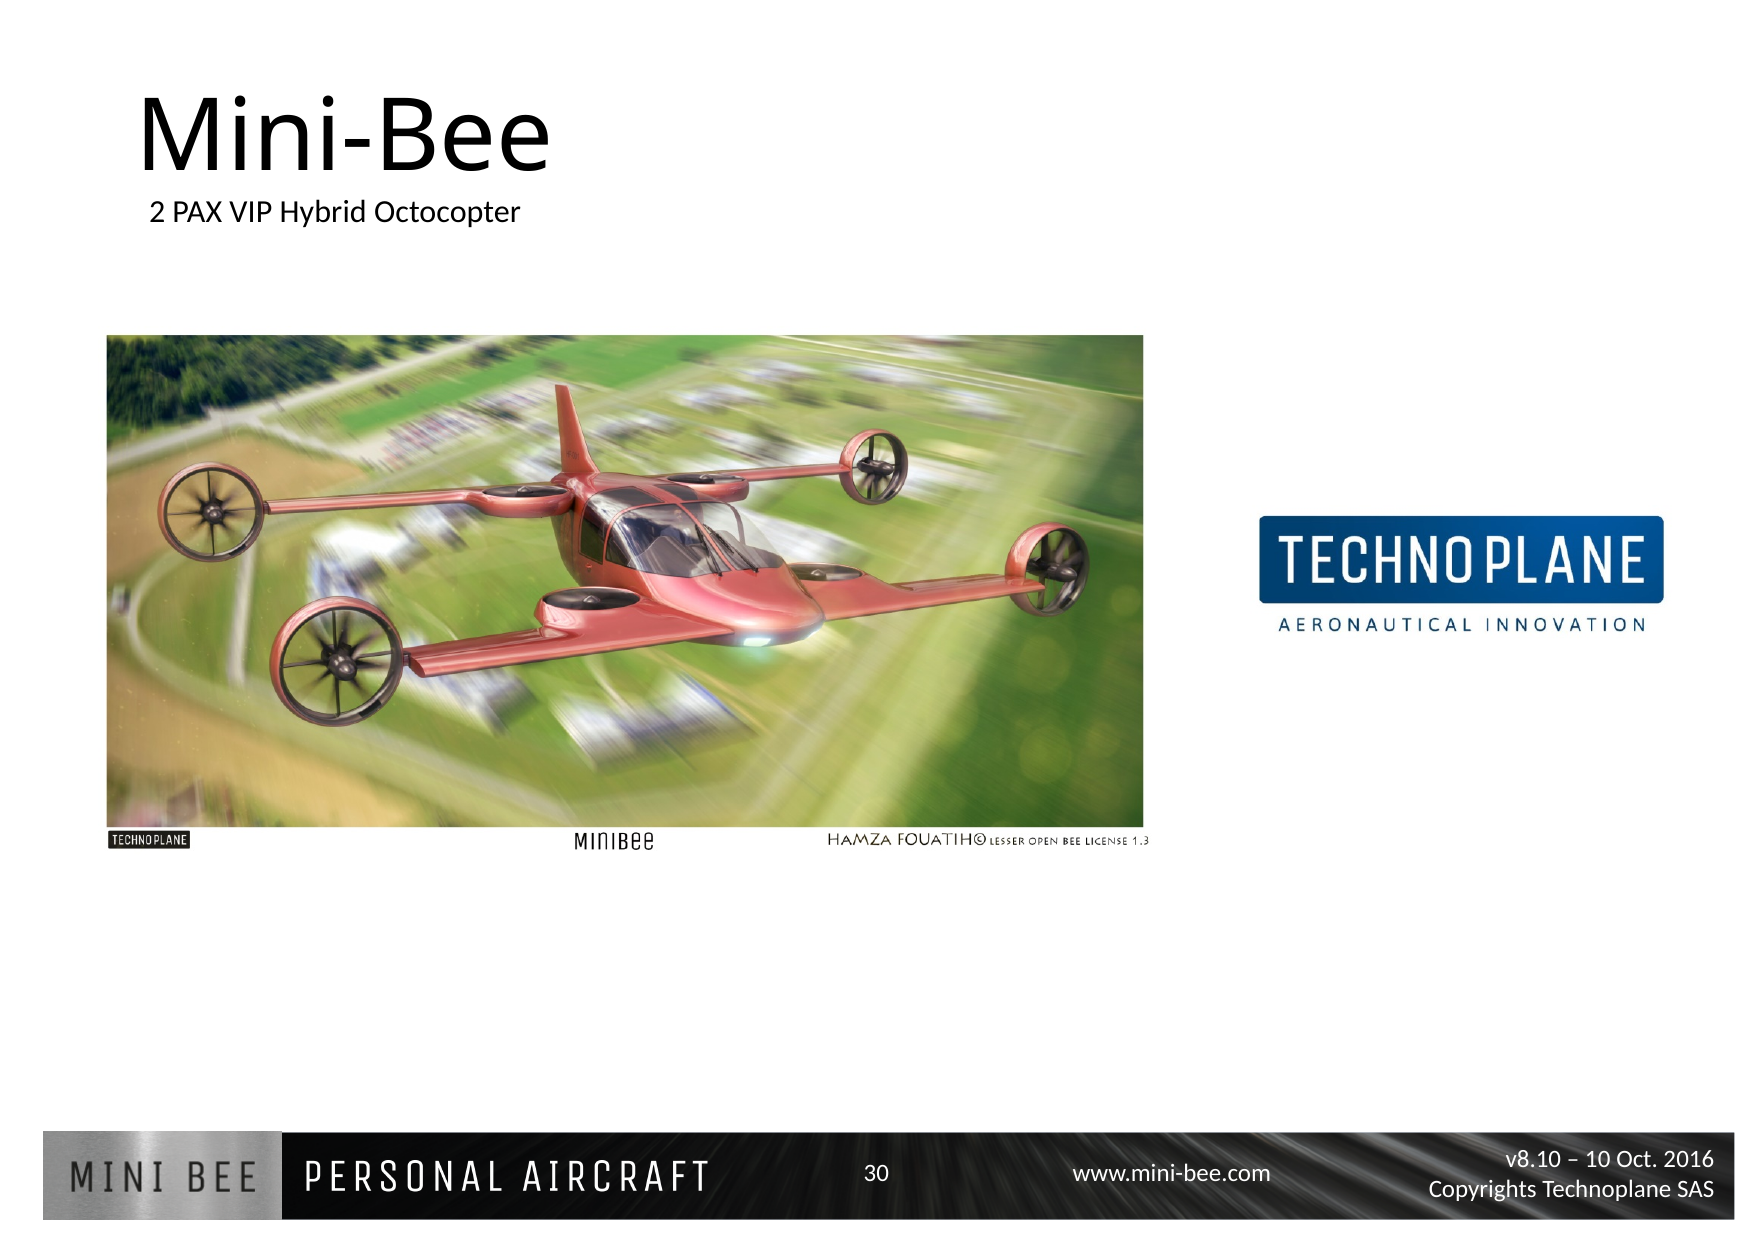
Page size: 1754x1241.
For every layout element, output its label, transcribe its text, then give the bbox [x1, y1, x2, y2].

slide_number 30 [816, 1149, 937, 1195]
picture [1250, 505, 1677, 644]
title Mini-Bee [120, 66, 1634, 210]
picture [43, 1131, 1739, 1220]
text_box 2 PAX VIP Hybrid Octocopter [134, 182, 537, 237]
picture [98, 326, 1154, 855]
